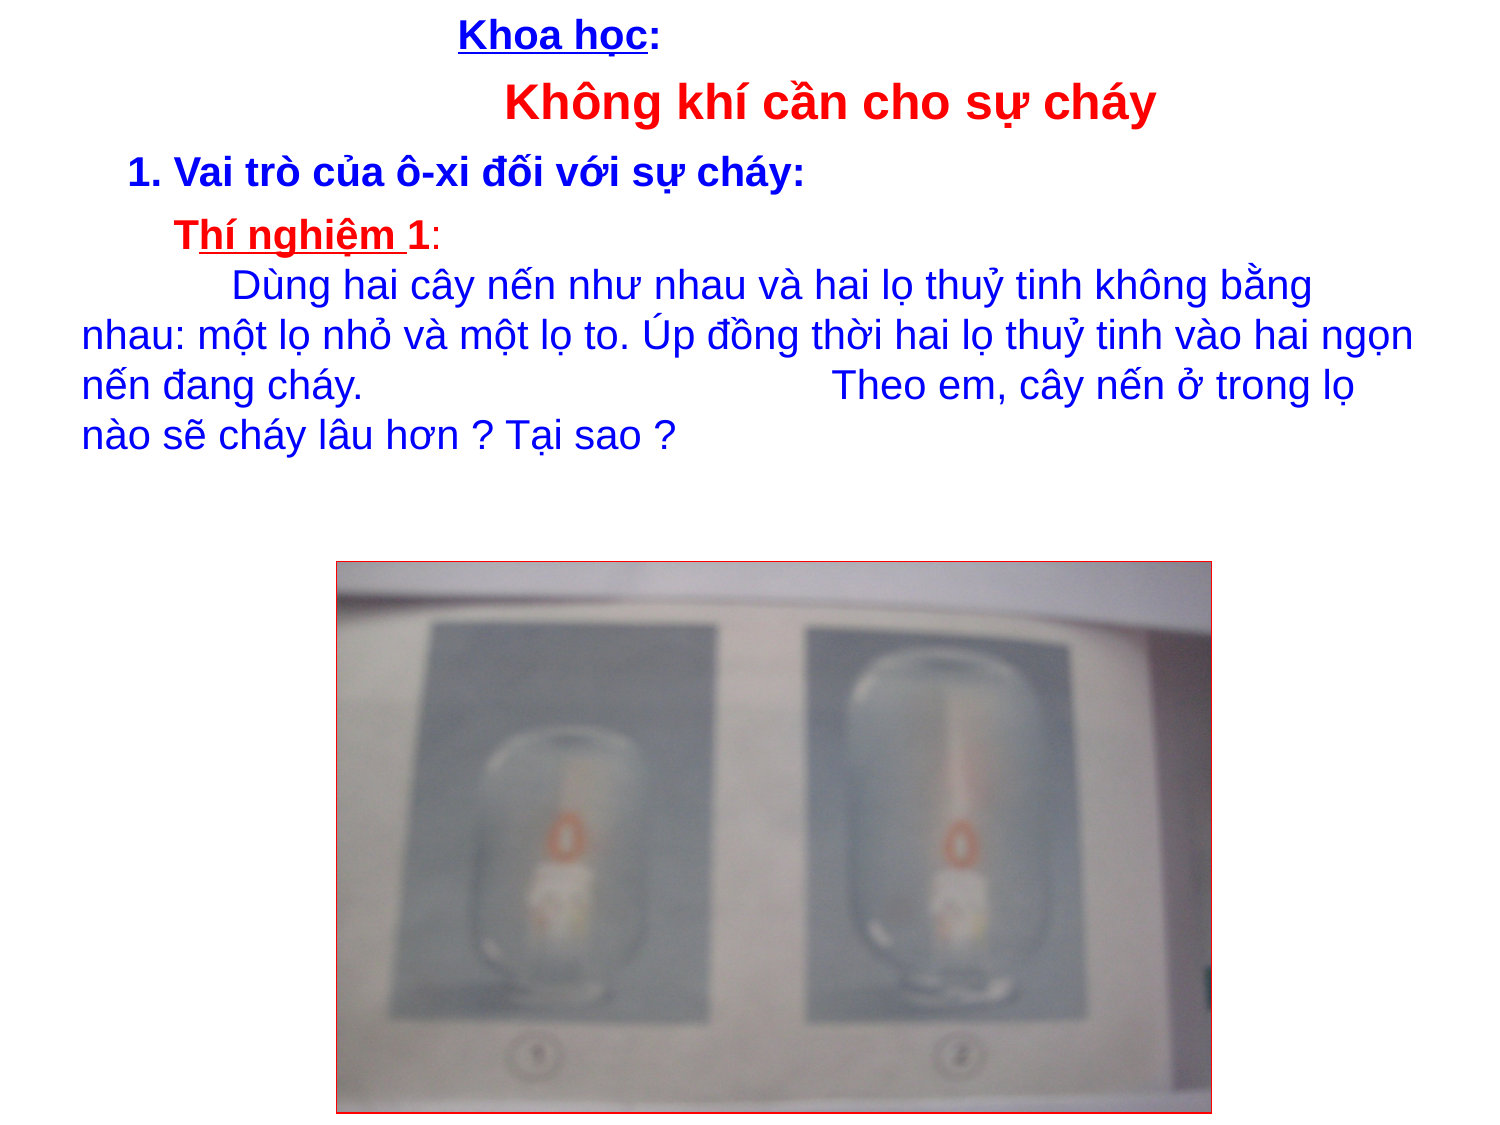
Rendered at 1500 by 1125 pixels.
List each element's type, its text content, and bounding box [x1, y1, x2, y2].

text_box Không khí cần cho sự cháy [174, 62, 1488, 138]
text_box Khoa học: [75, 0, 1500, 65]
picture [337, 562, 1212, 1113]
text_box 1. Vai trò của ô-xi đối với sự cháy: [112, 137, 1300, 200]
text_box Thí nghiệm 1: Dùng hai cây nến như nhau và hai lọ thuỷ tinh không bằng nhau: một lọ nhỏ và một lọ to. Úp đồng thời hai lọ thuỷ tinh vào hai ngọn nến đang cháy. Theo em, cây nến ở trong lọ nào sẽ cháy lâu hơn ? Tại sao ? [66, 200, 1442, 607]
